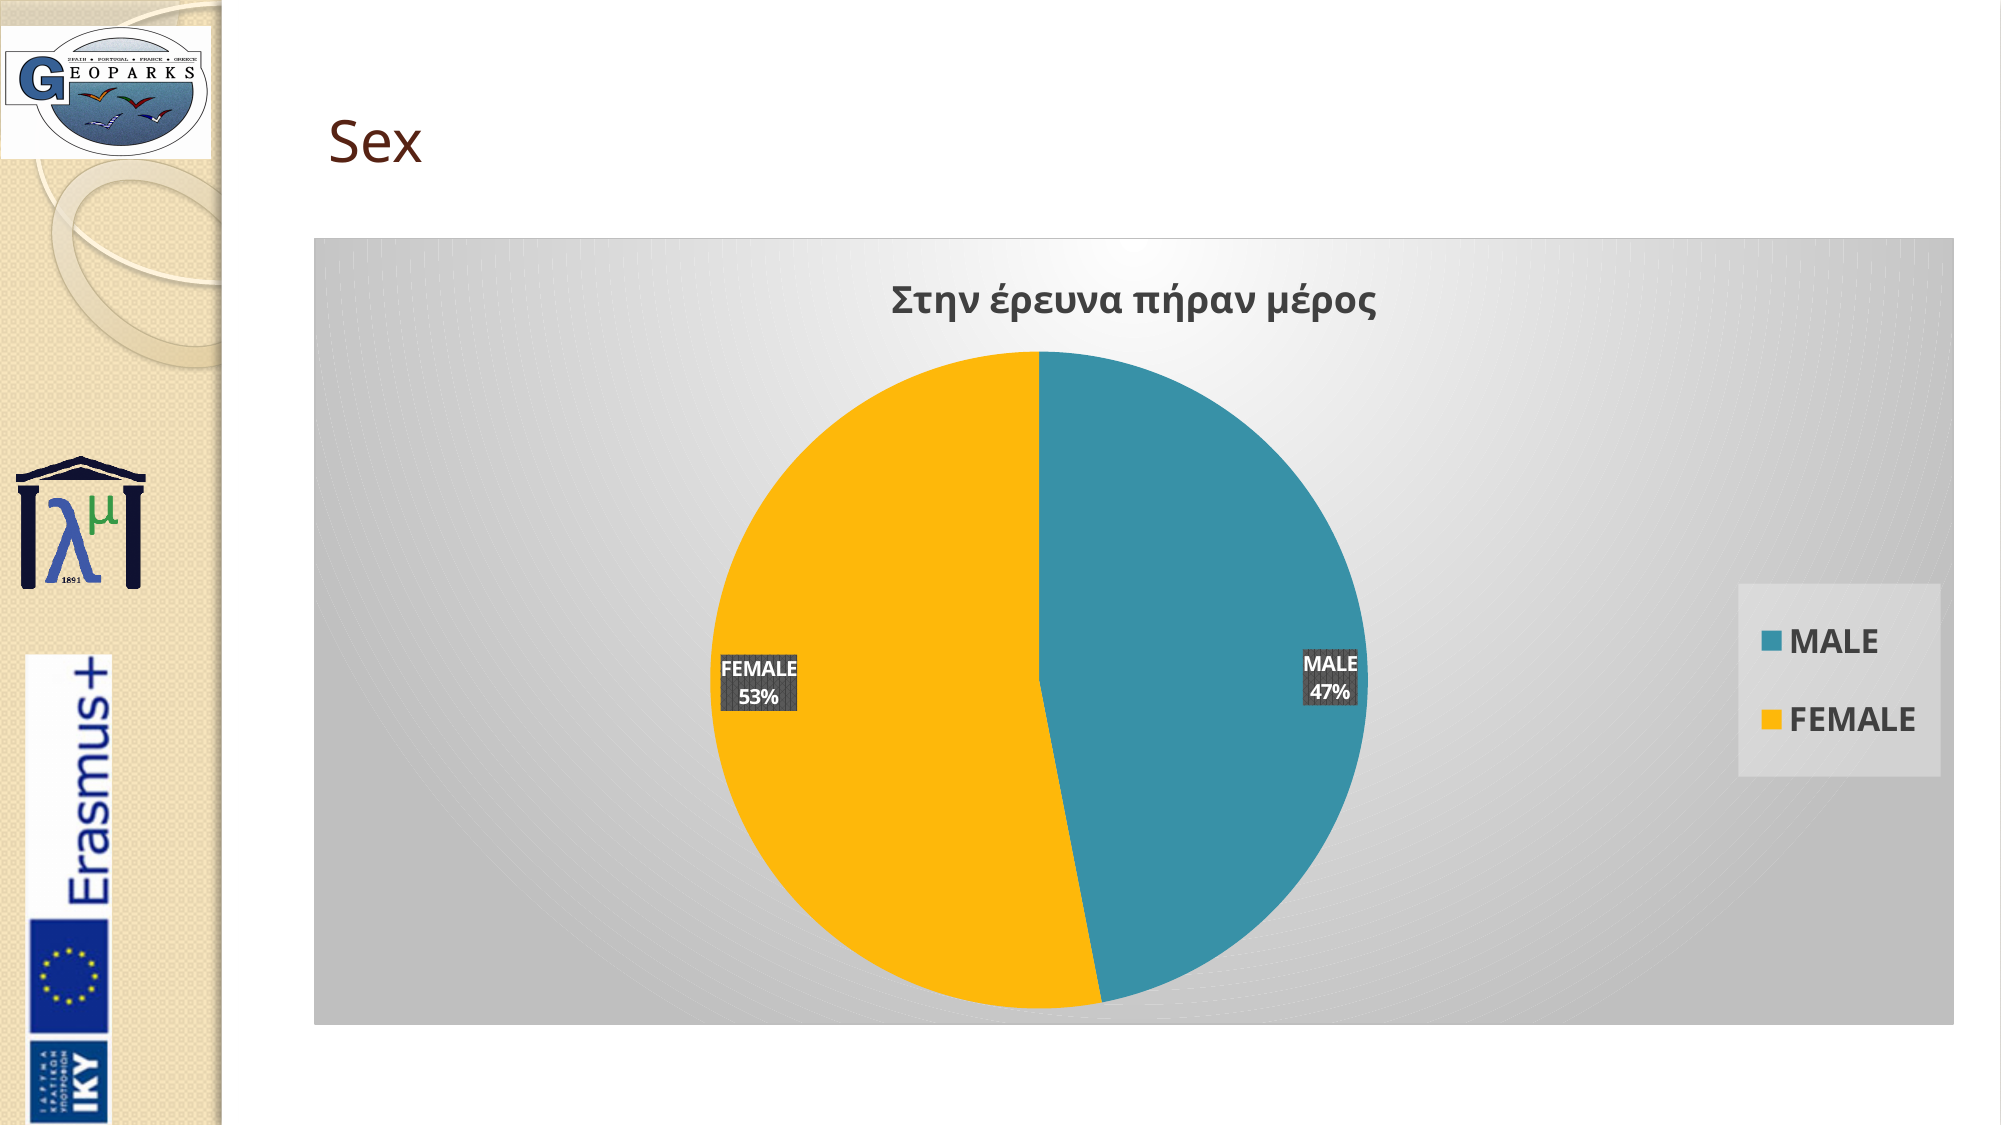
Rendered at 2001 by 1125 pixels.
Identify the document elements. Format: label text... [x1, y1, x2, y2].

title Sex [313, 45, 1954, 233]
picture [0, 25, 211, 159]
picture [0, 655, 304, 1124]
chart [313, 237, 1955, 1026]
picture [0, 446, 164, 610]
